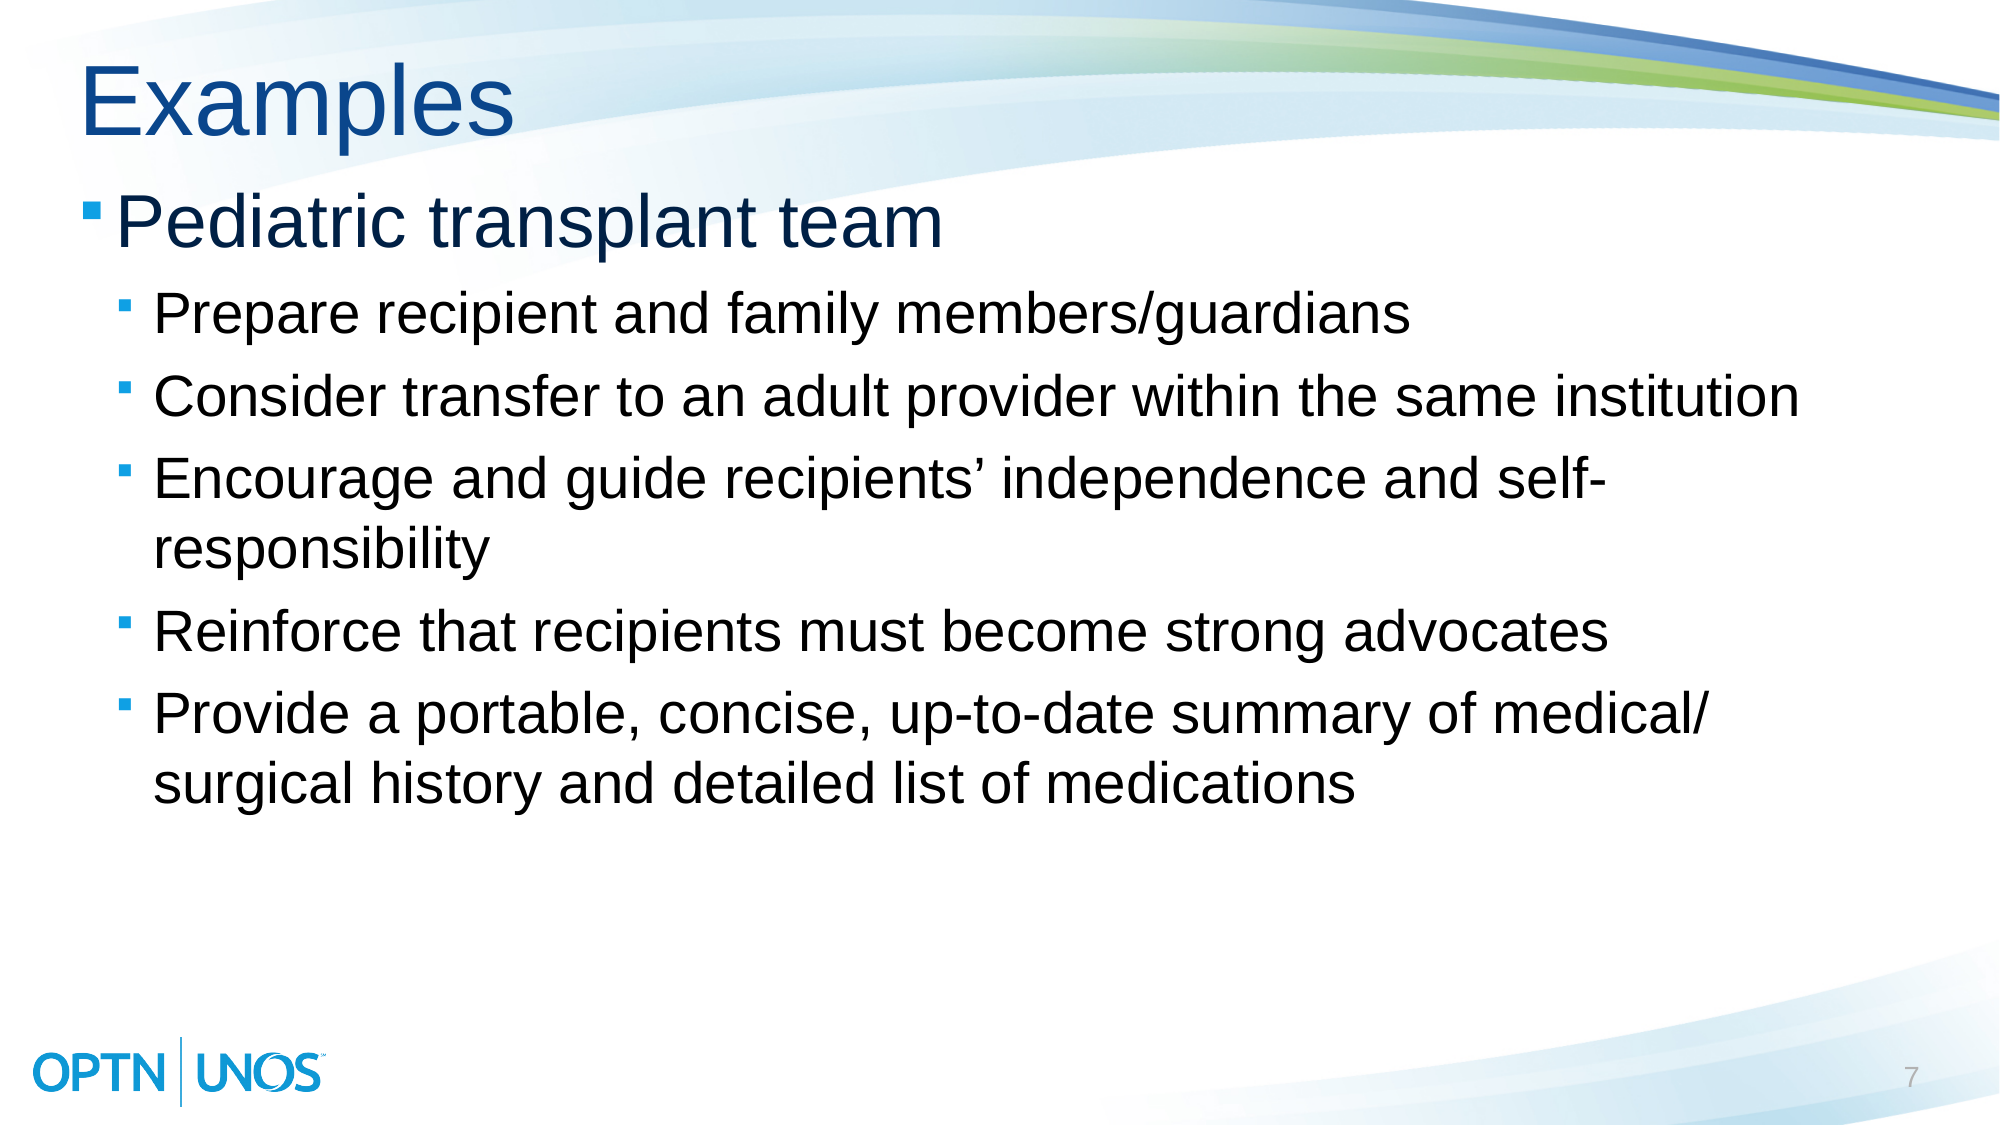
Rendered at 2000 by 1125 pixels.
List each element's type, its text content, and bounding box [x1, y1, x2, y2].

title Examples [63, 25, 1975, 166]
picture [0, 0, 2000, 1125]
slide_number 7 [1595, 1046, 1935, 1106]
list Pediatric transplant team Prepare recipient and family members/guardians Consider transfer to an adult provider within the same institution Encourage and guide recipients’ independence and self-responsibility Reinforce that recipients must become strong advocates Provide a portable, concise, up-to-date summary of medical/ surgical history and detailed list of medications [63, 166, 1933, 998]
